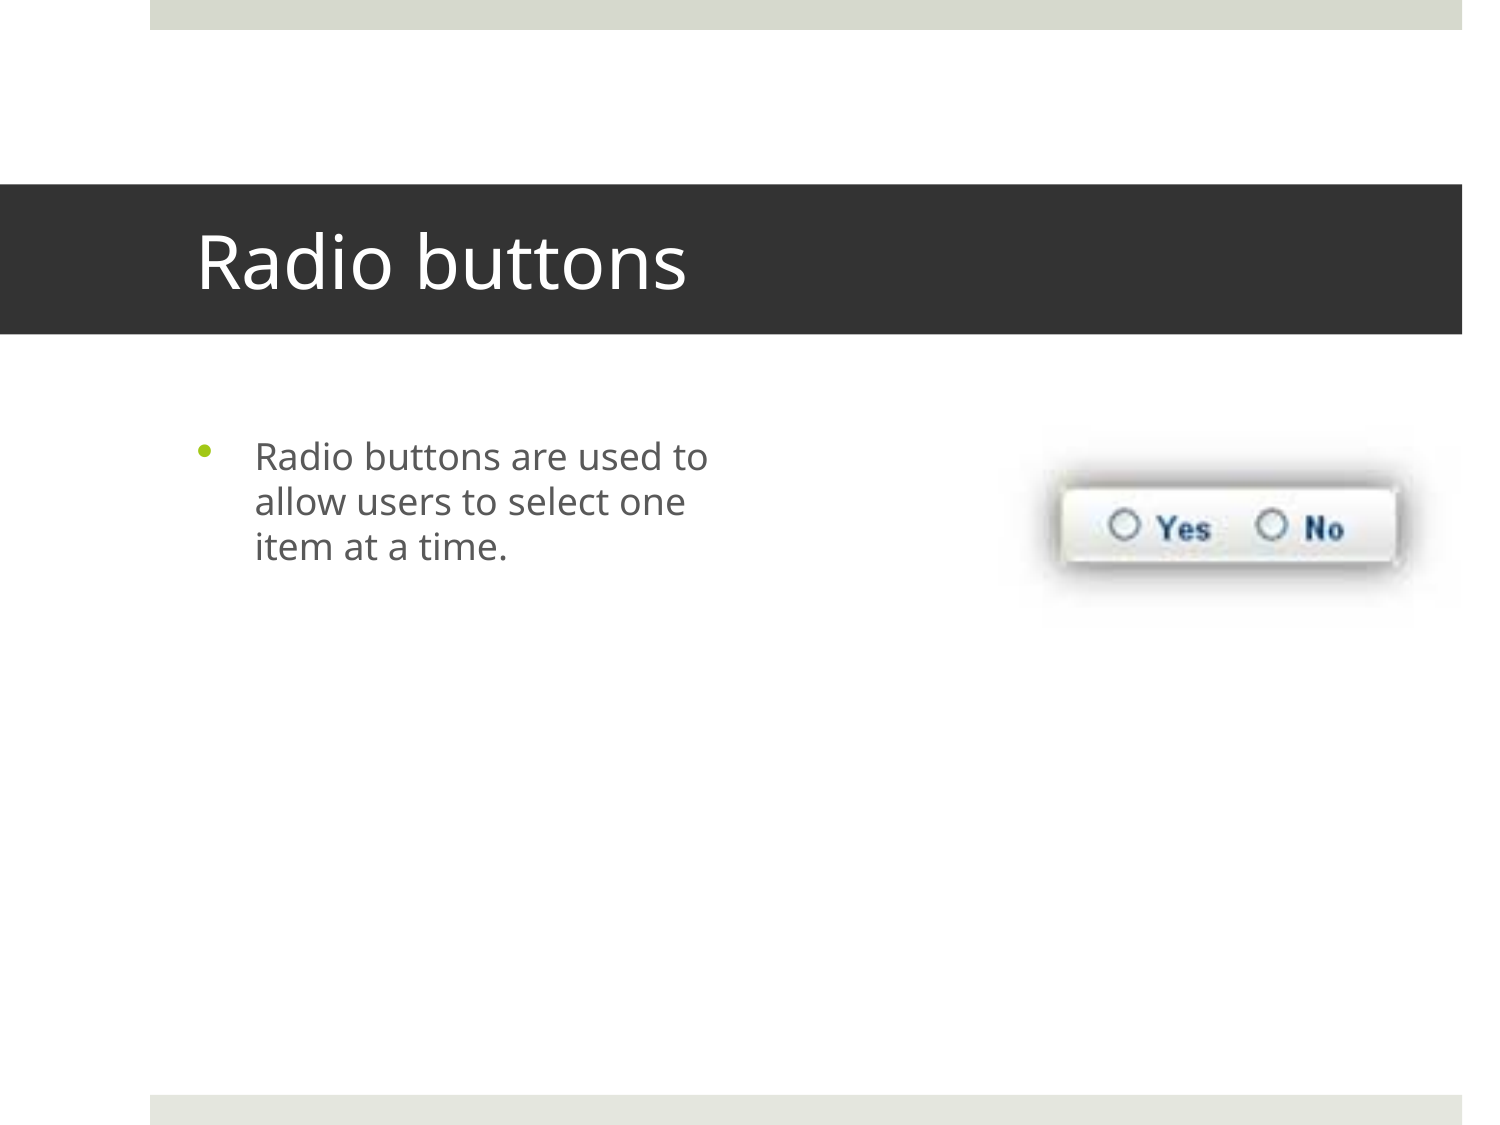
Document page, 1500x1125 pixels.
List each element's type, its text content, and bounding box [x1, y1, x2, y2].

picture [998, 425, 1463, 629]
list Radio buttons are used to allow users to select one item at a time. [183, 425, 769, 1030]
title Radio buttons [0, 184, 1463, 335]
